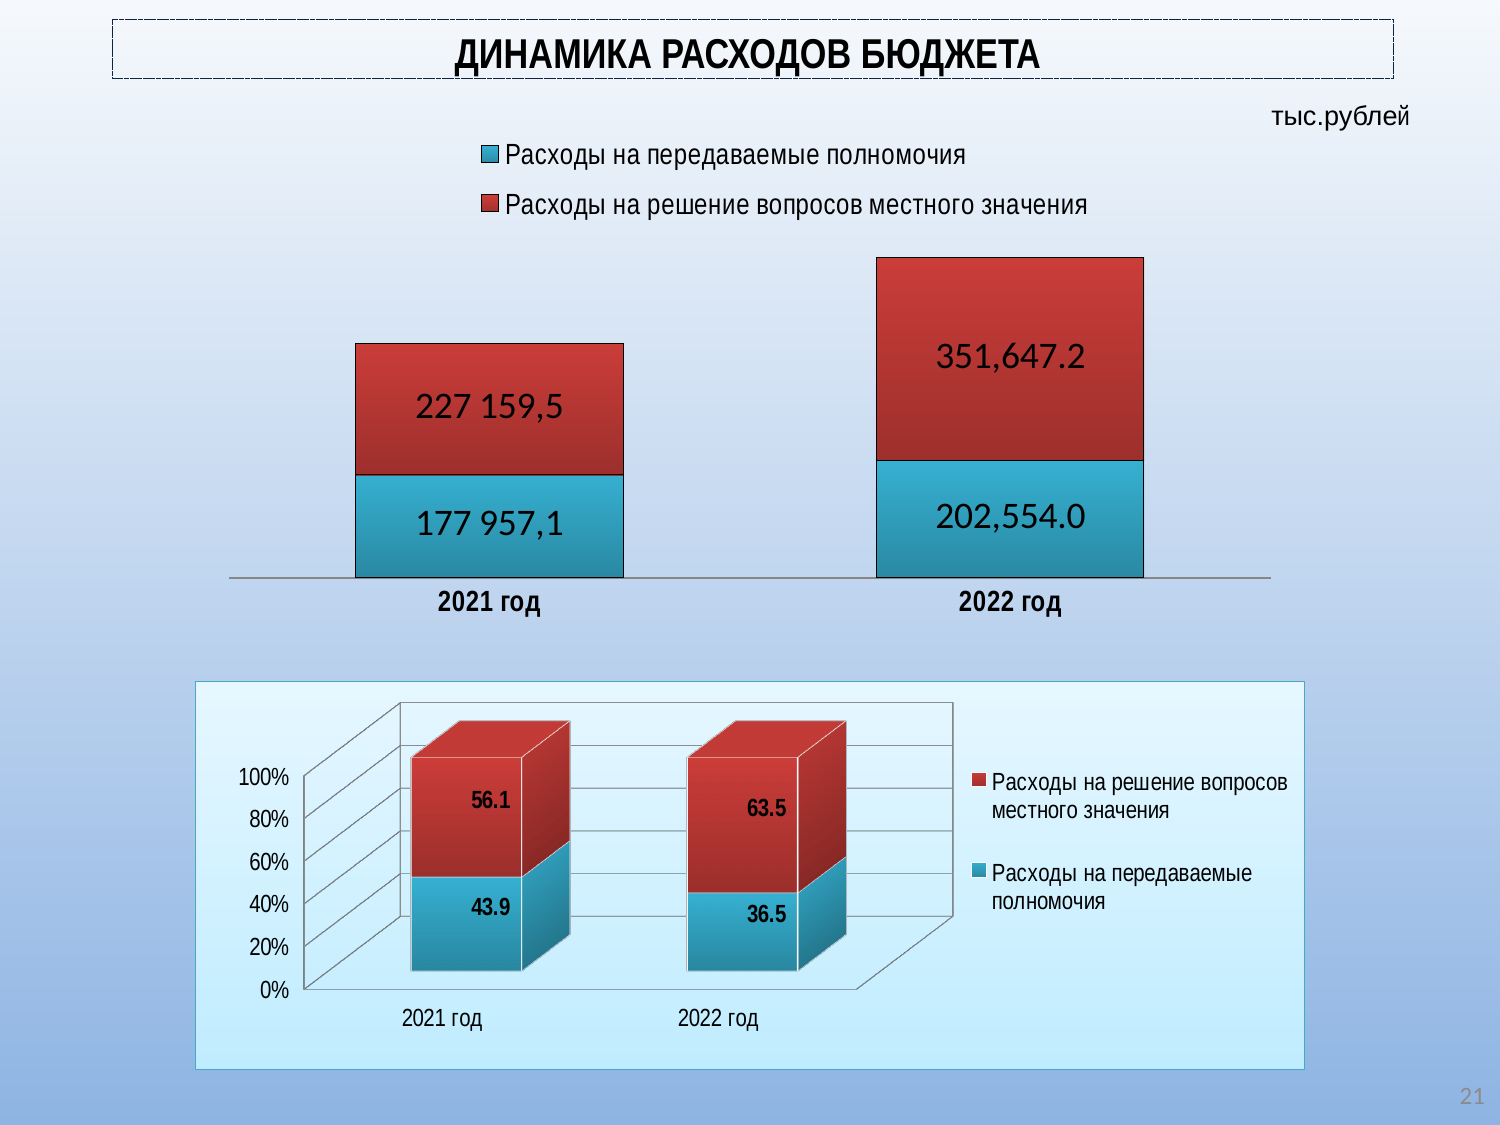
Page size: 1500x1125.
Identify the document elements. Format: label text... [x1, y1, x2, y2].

chart [194, 680, 1306, 1071]
title Динамика Расходов бюджета [112, 19, 1394, 79]
chart [206, 96, 1294, 676]
text_box тыс.рублей [1293, 94, 1437, 134]
slide_number 21 [1149, 1065, 1500, 1125]
